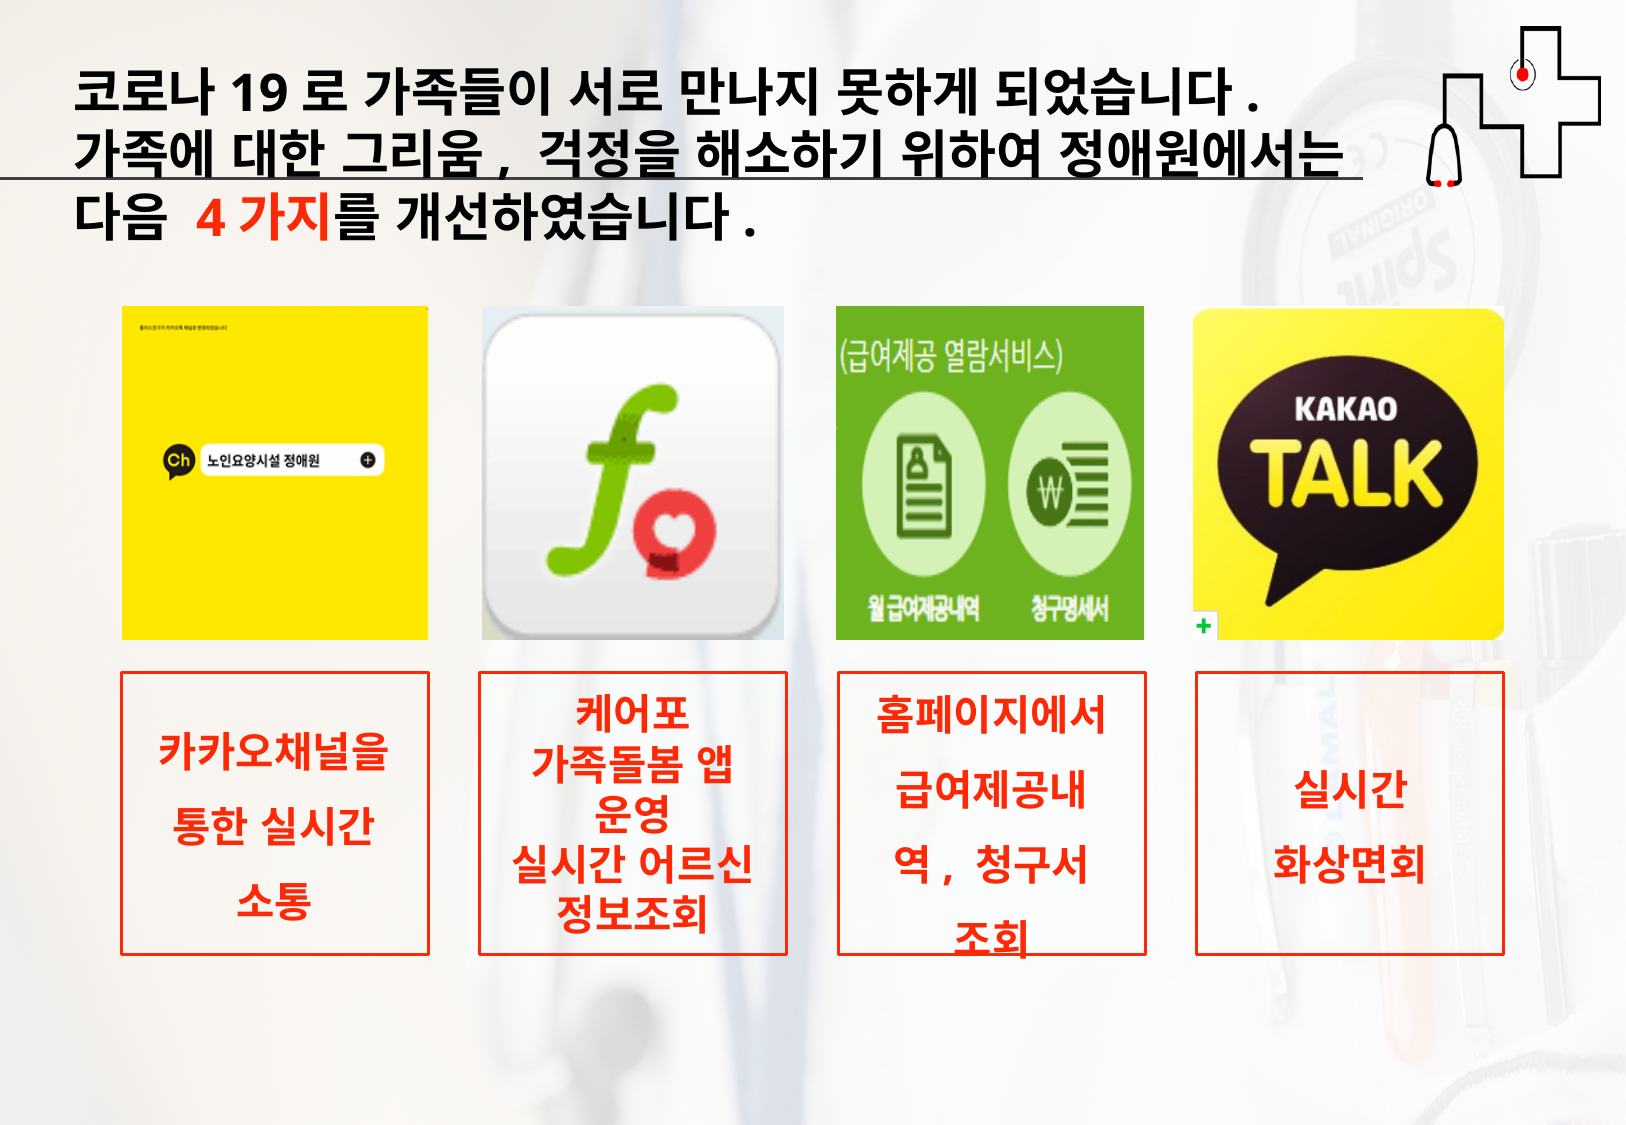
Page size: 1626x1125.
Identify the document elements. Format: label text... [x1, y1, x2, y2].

picture [1426, 26, 1601, 187]
text_box [121, 672, 429, 955]
text_box [1196, 672, 1504, 955]
text_box [838, 672, 1146, 955]
text_box 코로나19로 가족들이 서로 만나지 못하게 되었습니다. 가족에 대한 그리움, 걱정을 해소하기 위하여 정애원에서는 다음 4가지를 개선하였습니다. [57, 98, 1363, 208]
picture [1193, 306, 1504, 640]
picture [835, 306, 1145, 640]
text_box [479, 672, 787, 955]
picture [482, 306, 784, 640]
picture [121, 306, 429, 640]
